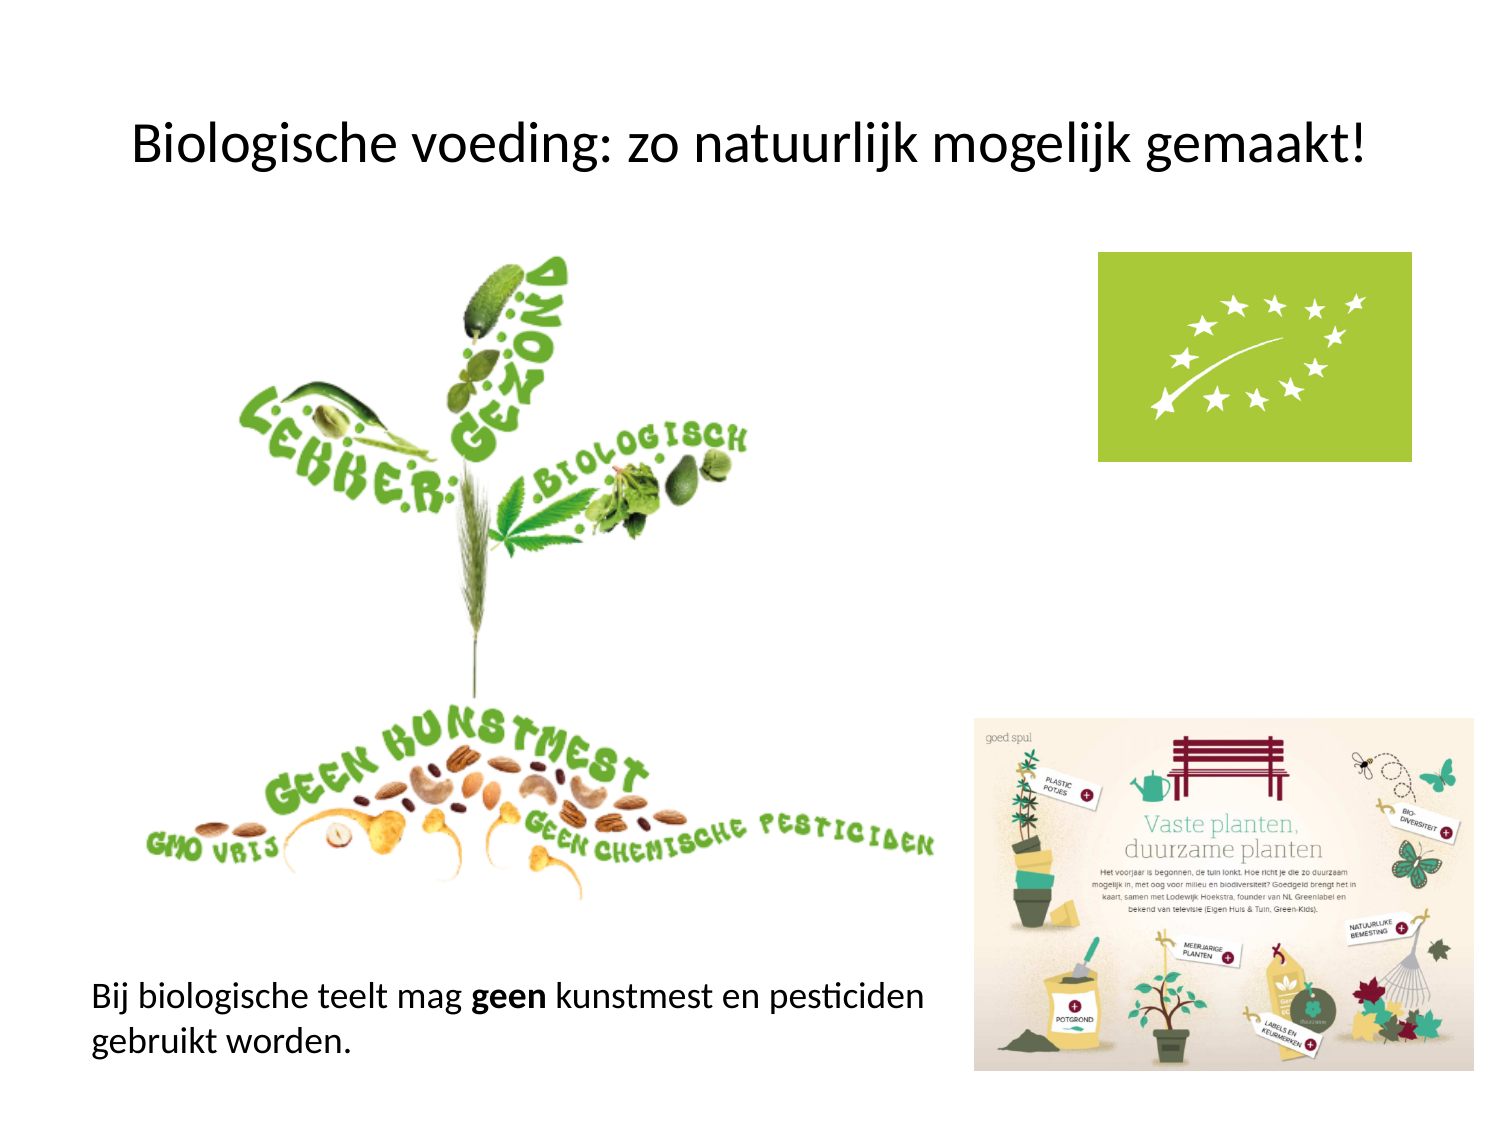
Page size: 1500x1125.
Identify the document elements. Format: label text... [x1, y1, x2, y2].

picture [1097, 252, 1413, 462]
picture [111, 218, 964, 926]
text_box Bij biologische teelt mag geen kunstmest en pesticiden gebruikt worden. [76, 964, 945, 1069]
title Biologische voeding: zo natuurlijk mogelijk gemaakt! [75, 45, 1425, 233]
picture [974, 717, 1474, 1071]
